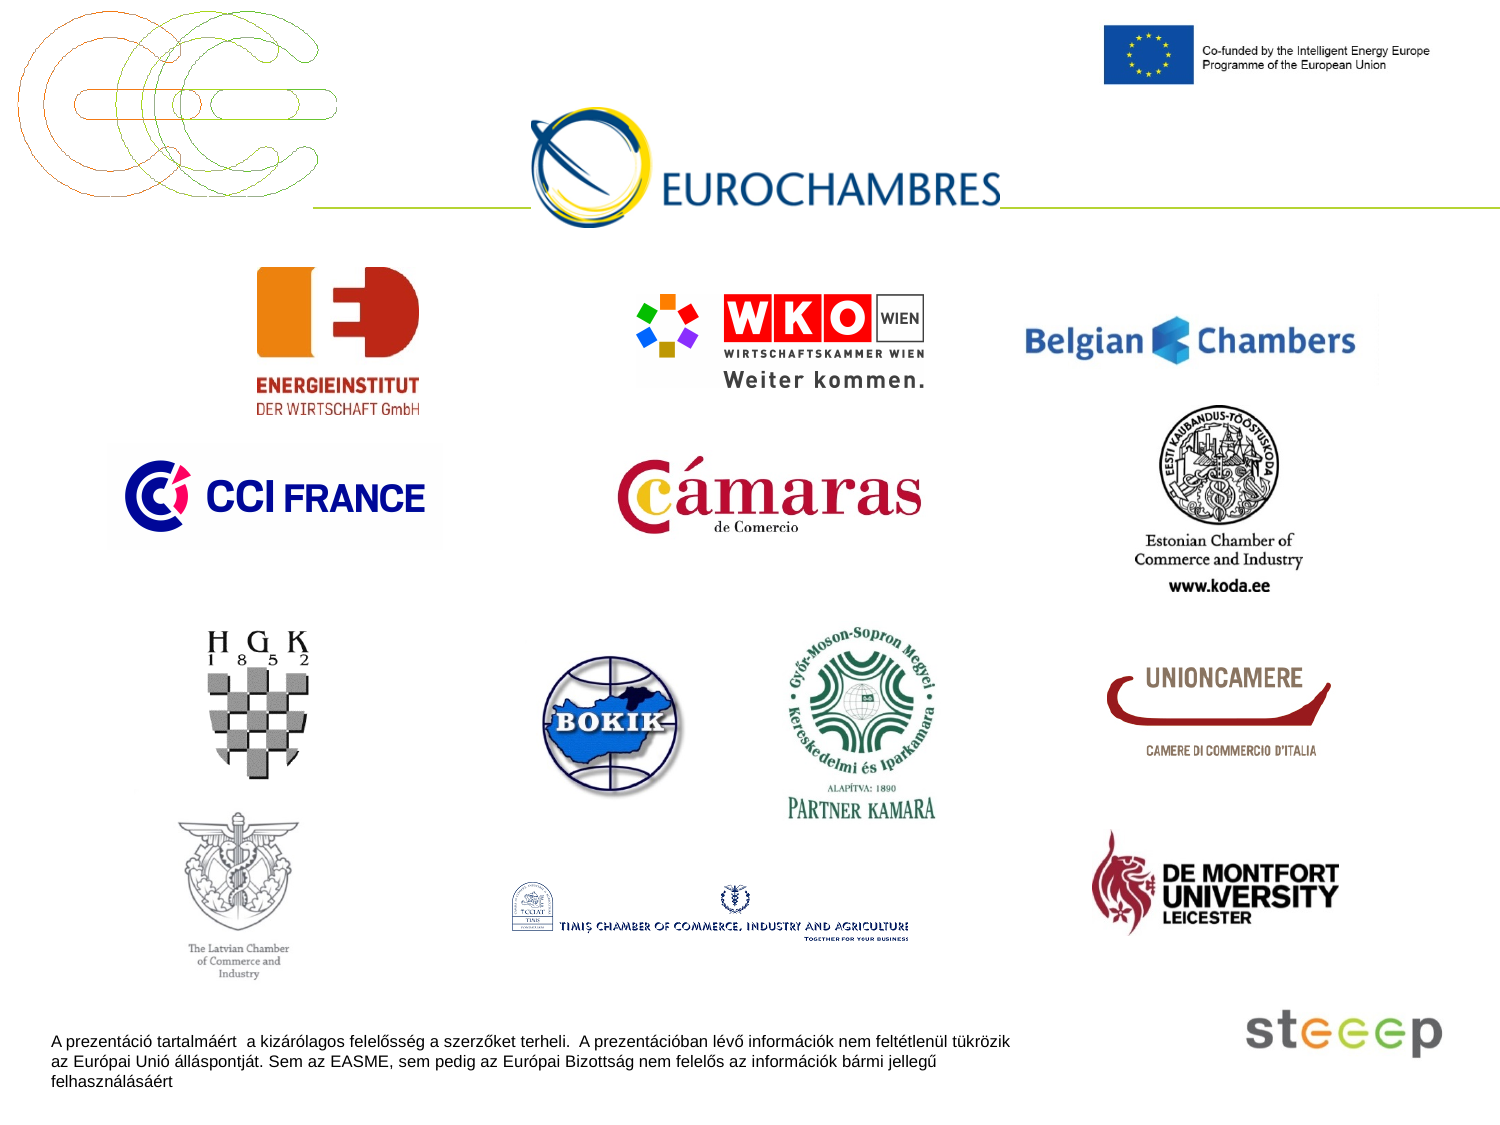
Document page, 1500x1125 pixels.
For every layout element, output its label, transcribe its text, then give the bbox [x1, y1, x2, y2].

picture [1099, 18, 1441, 91]
picture [531, 107, 1000, 229]
picture [1092, 829, 1339, 936]
text_box A prezentáció tartalmáért a kizárólagos felelősség a szerzőket terheli. A prezentációban lévő információk nem feltétlenül tükrözik az Európai Unió álláspontját. Sem az EASME, sem pedig az Európai Bizottság nem felelős az információk bármi jellegű felhasználásáért [36, 1023, 1033, 1098]
picture [635, 294, 924, 389]
picture [257, 267, 419, 415]
picture [1187, 968, 1500, 1125]
picture [106, 442, 444, 551]
picture [772, 621, 947, 825]
picture [134, 789, 339, 994]
picture [512, 882, 908, 953]
picture [1001, 291, 1380, 389]
picture [198, 621, 317, 788]
picture [525, 640, 696, 810]
picture [612, 450, 928, 543]
picture [1135, 405, 1303, 592]
picture [17, 11, 337, 197]
picture [1099, 665, 1339, 759]
